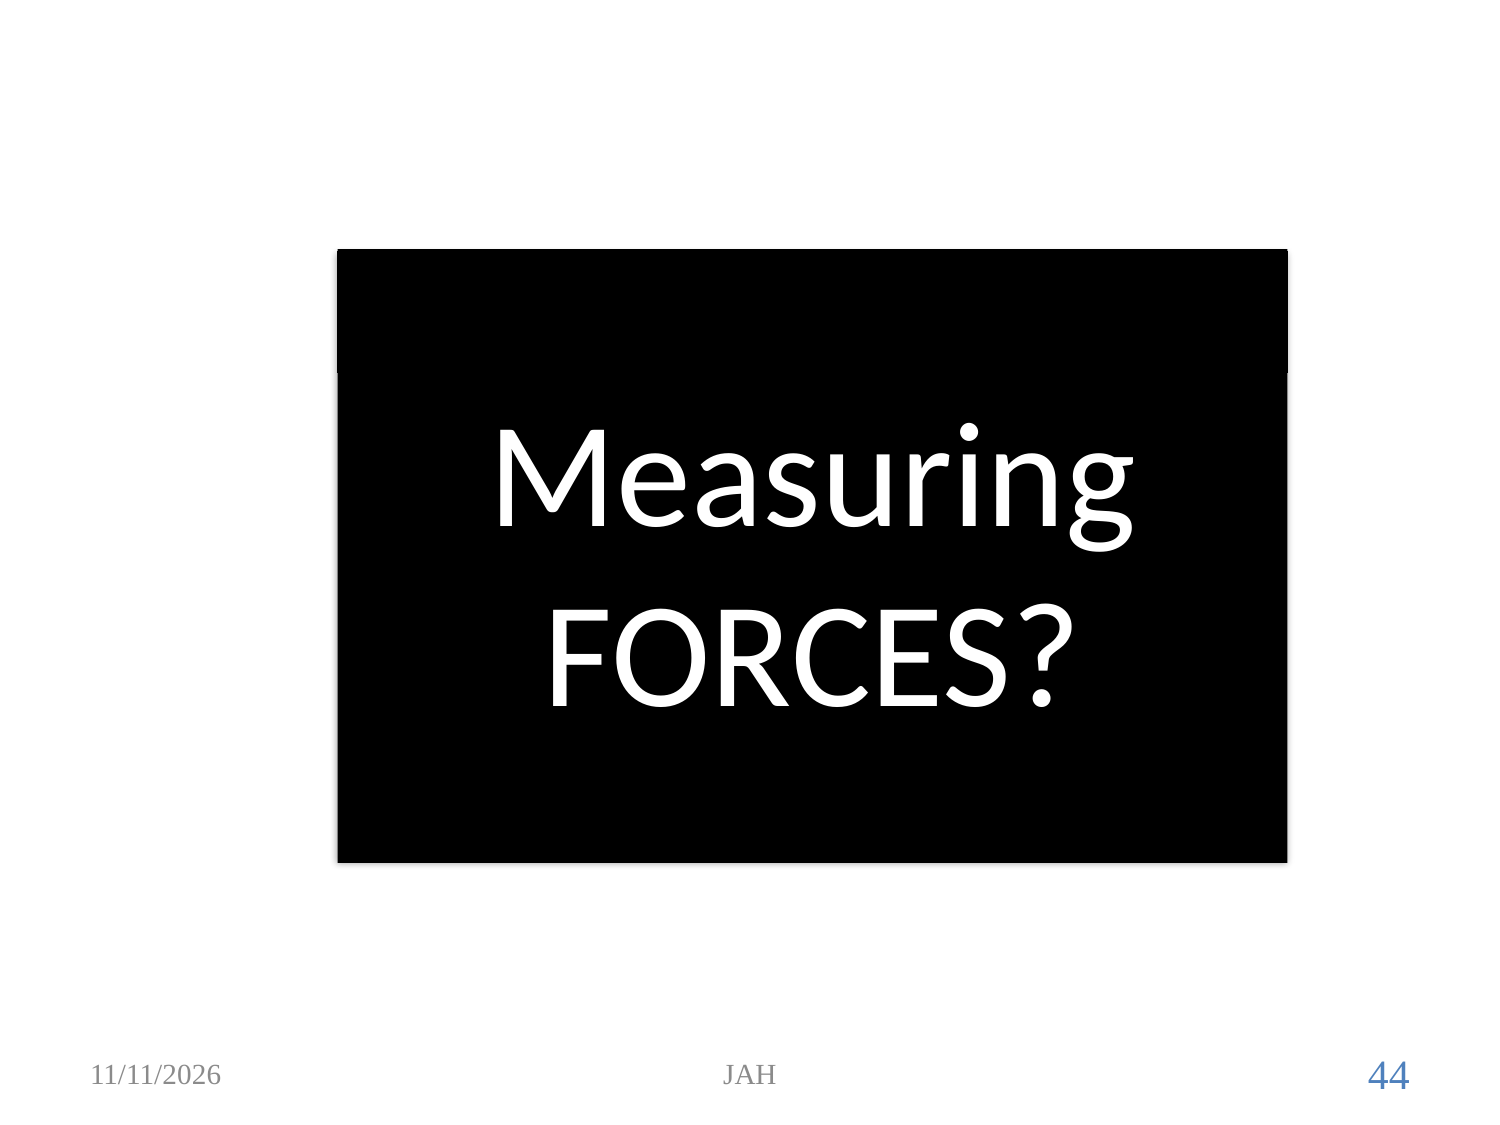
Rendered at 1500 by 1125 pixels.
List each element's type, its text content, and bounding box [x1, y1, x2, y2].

footer JAH [512, 1042, 988, 1103]
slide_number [75, 1042, 425, 1103]
slide_number 44 [1074, 1042, 1425, 1103]
title Measuring FORCES? [337, 249, 1288, 863]
